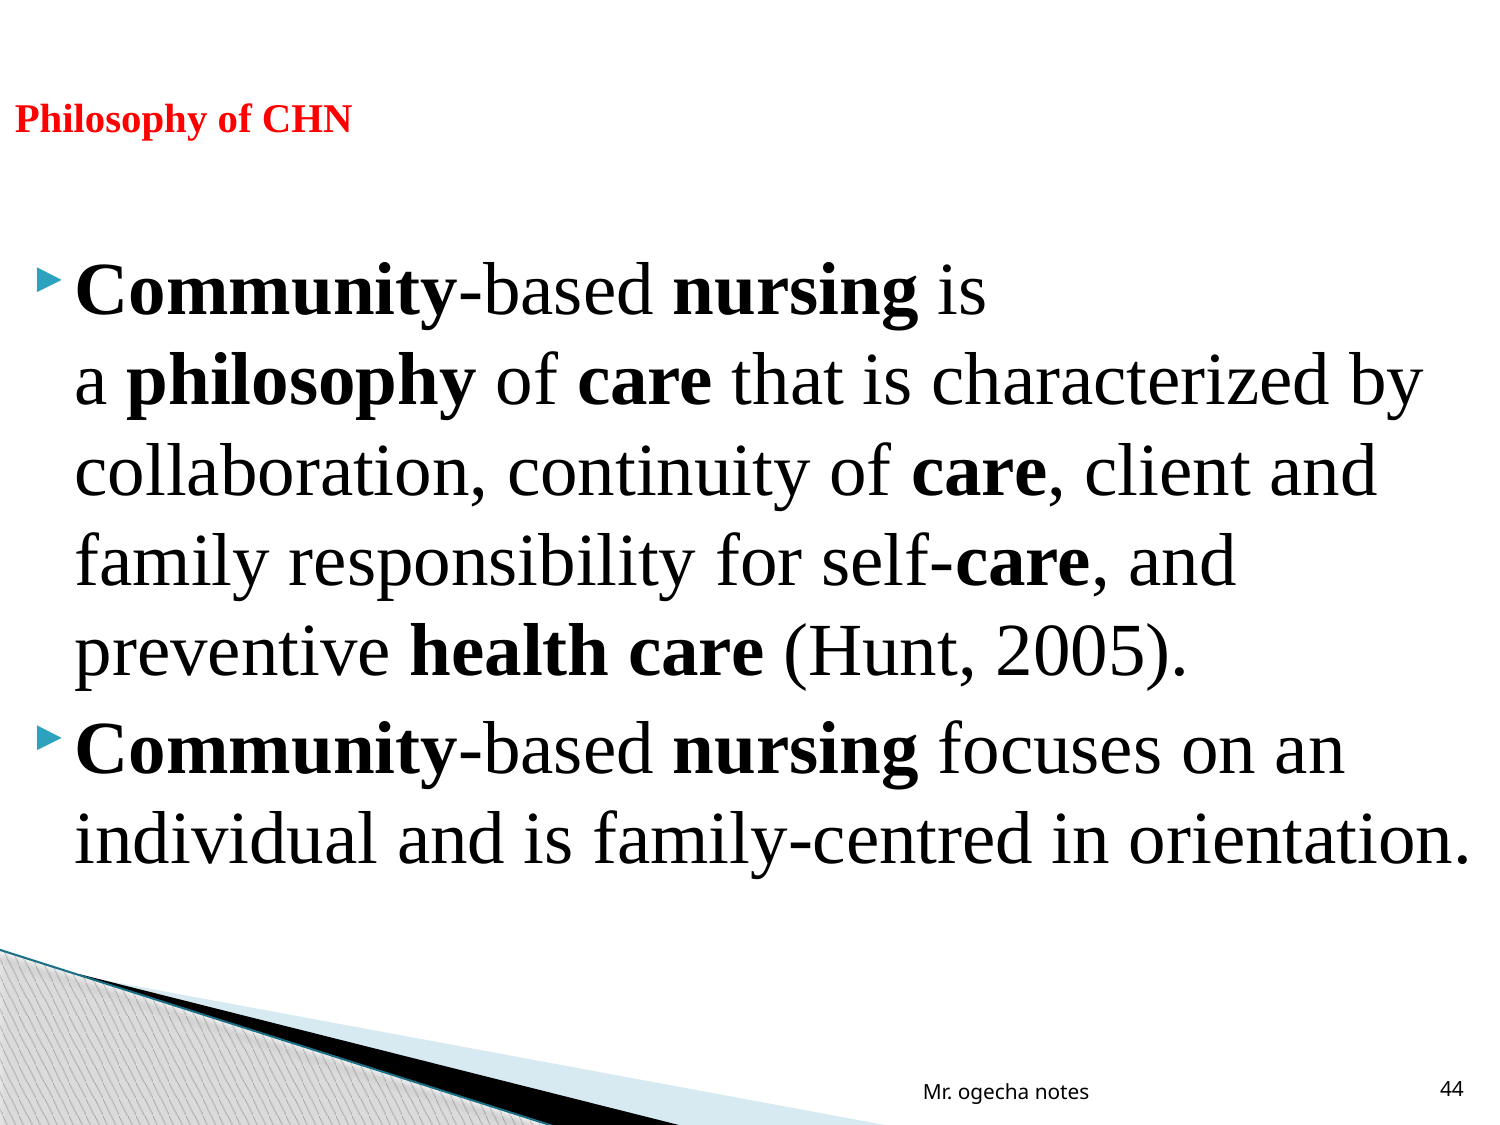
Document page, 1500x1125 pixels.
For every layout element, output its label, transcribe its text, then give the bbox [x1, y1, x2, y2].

title Philosophy of CHN [0, 0, 1500, 233]
slide_number 44 [1418, 1051, 1479, 1112]
footer Mr. ogecha notes [718, 1051, 1105, 1112]
list Community-based nursing is a philosophy of care that is characterized by collaboration, continuity of care, client and family responsibility for self-care, and preventive health care (Hunt, 2005). Community-based nursing focuses on an individual and is family-centred in orientation. [0, 233, 1500, 1125]
